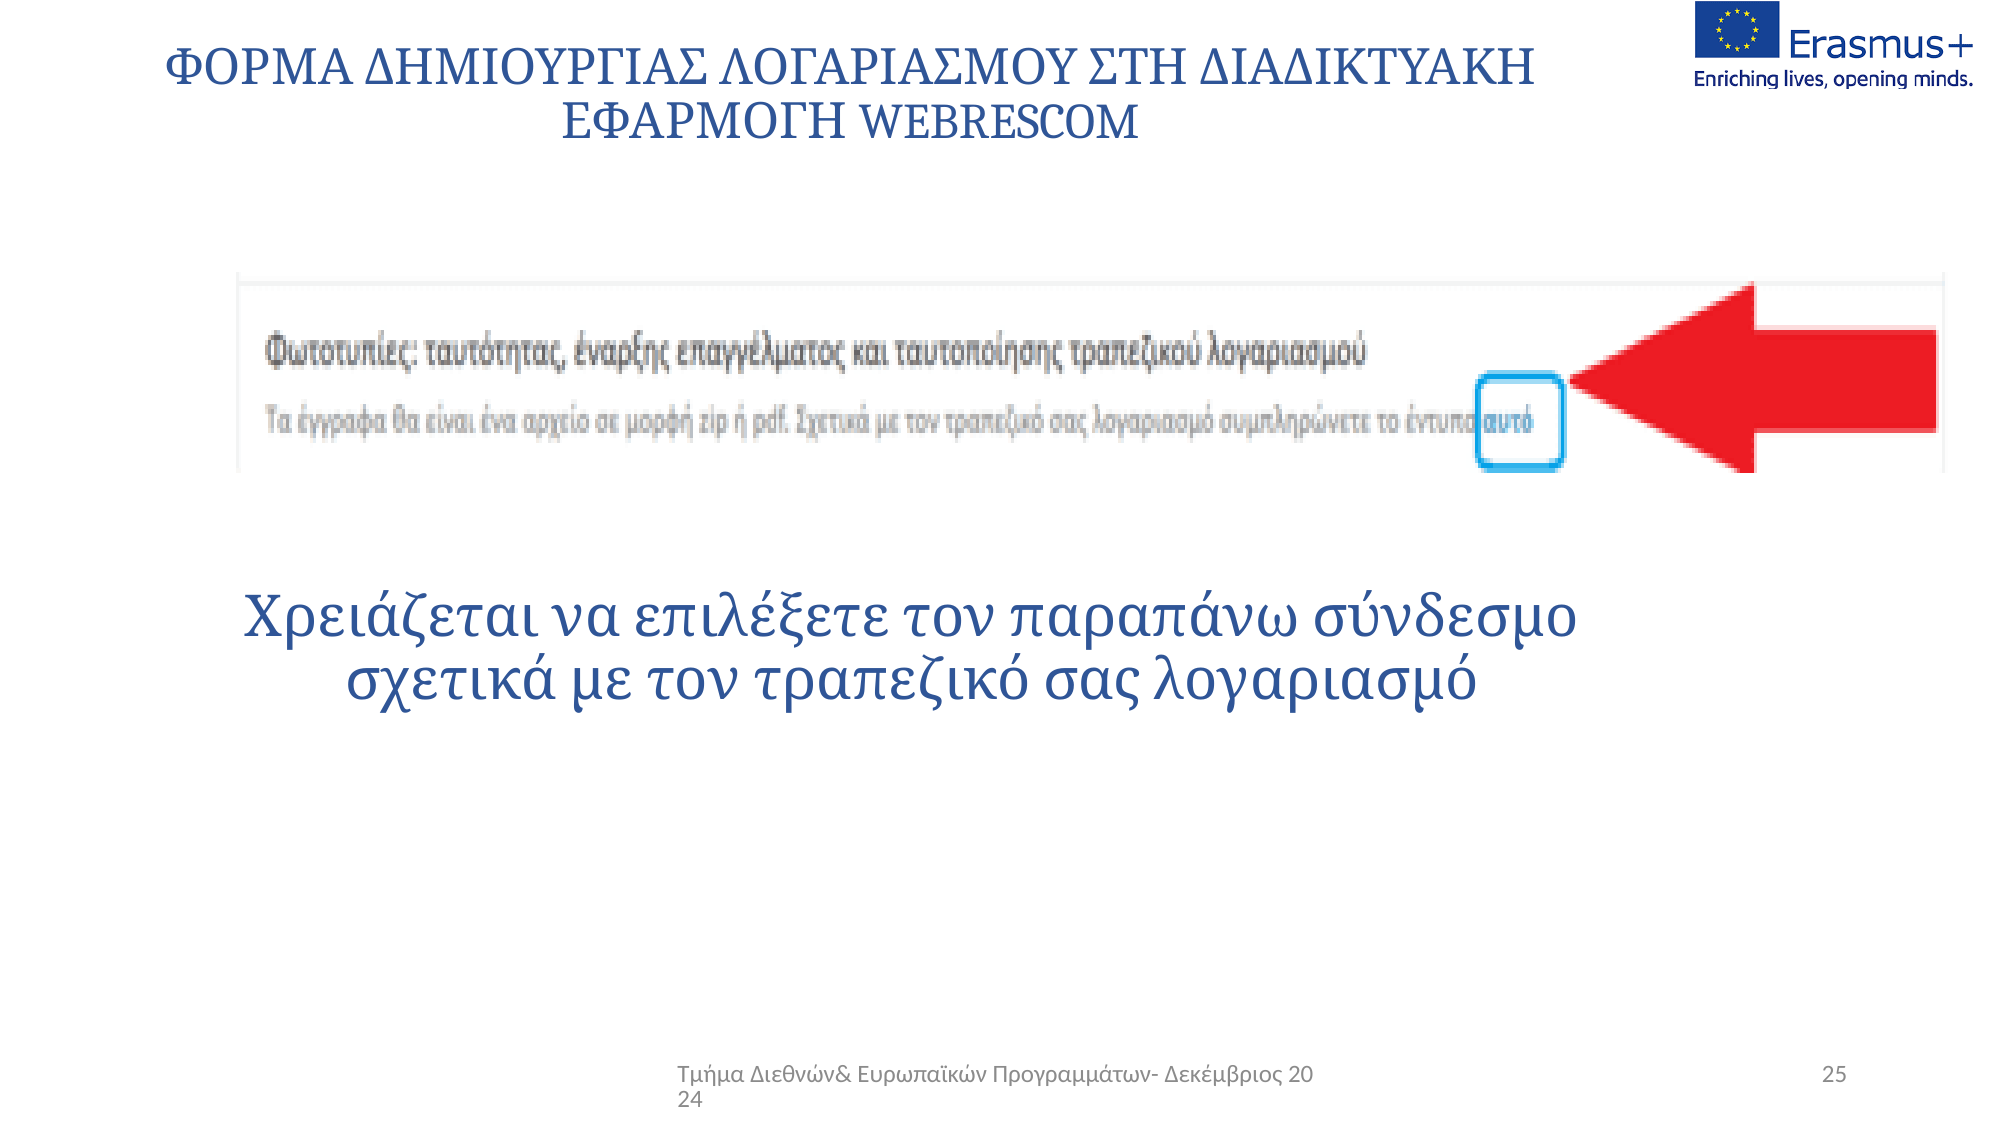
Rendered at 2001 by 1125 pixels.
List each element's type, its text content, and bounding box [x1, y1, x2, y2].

list Χρειάζεται να επιλέξετε τον παραπάνω σύνδεσμο σχετικά με τον τραπεζικό σας λογαριασμό [227, 579, 1598, 781]
footer Τμήμα Διεθνών& Ευρωπαϊκών Προγραμμάτων- Δεκέμβριος 2024 [662, 1042, 1338, 1103]
title ΦΟΡΜΑ ΔΗΜΙΟΥΡΓΙΑΣ ΛΟΓΑΡΙΑΣΜΟΥ ΣΤΗ ΔΙΑΔΙΚΤΥΑΚΗ ΕΦΑΡΜΟΓΗ WEBRESCOM [25, 25, 1676, 166]
slide_number 25 [1412, 1042, 1863, 1103]
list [25, 271, 1957, 473]
picture [1692, 0, 1975, 89]
